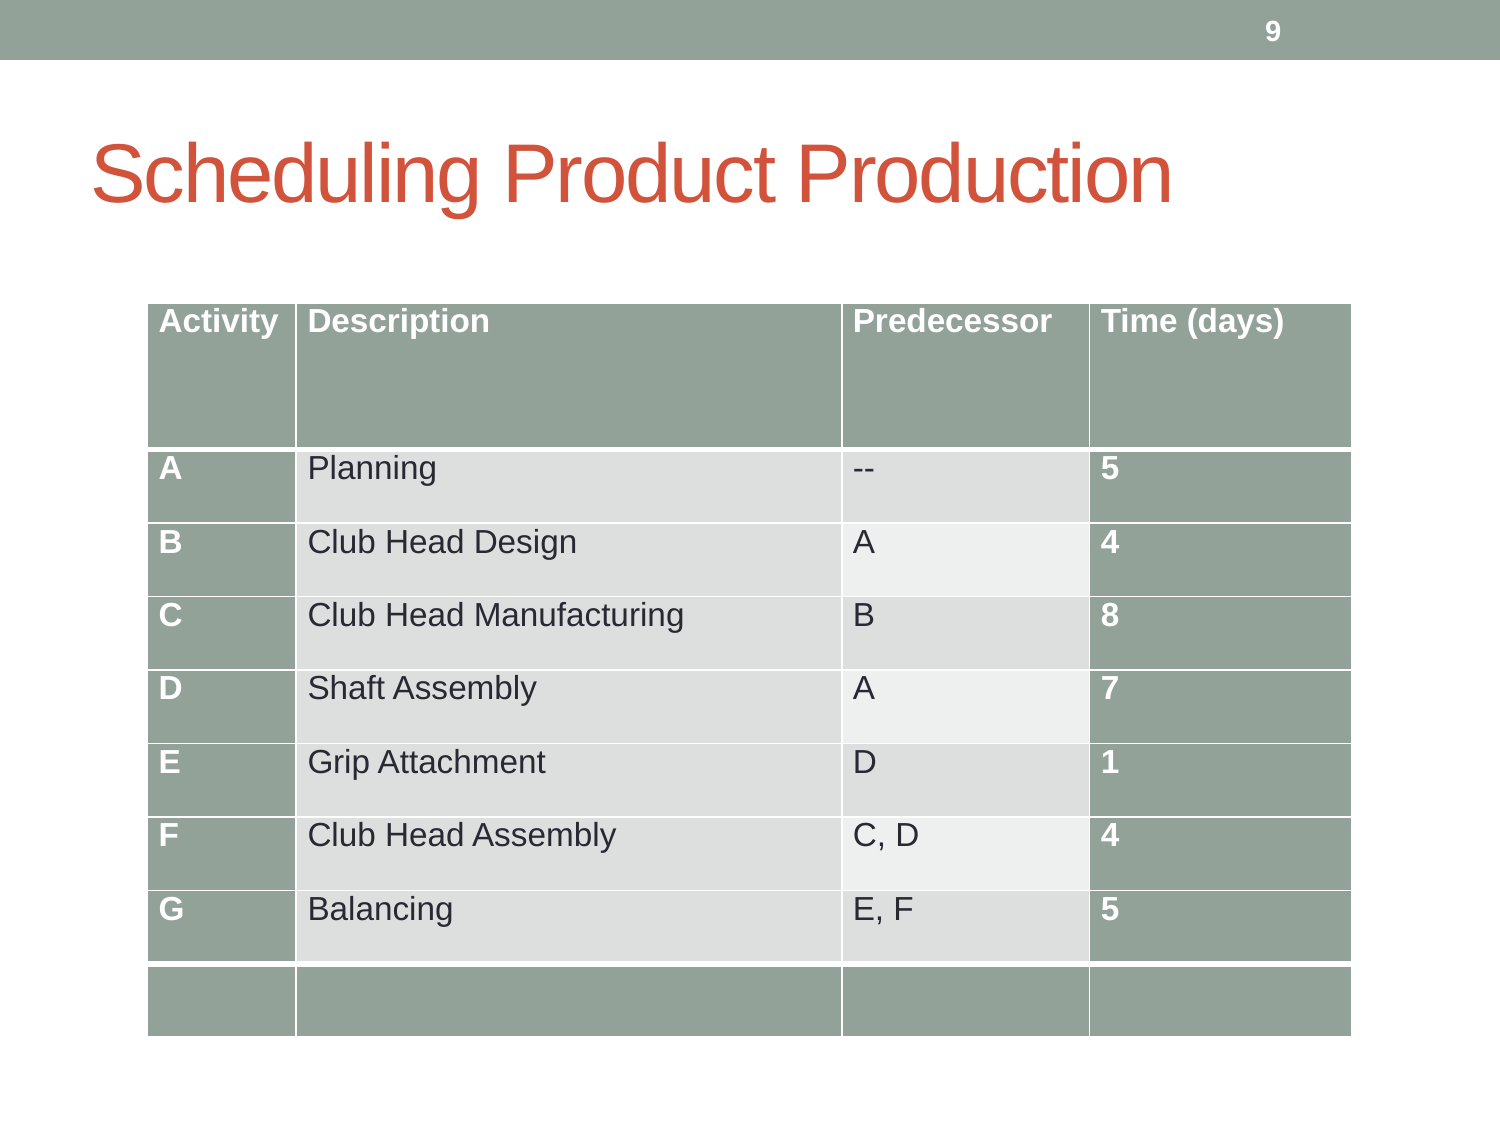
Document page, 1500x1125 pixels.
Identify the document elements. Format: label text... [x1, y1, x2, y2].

table_cell G [148, 891, 295, 961]
table_cell A [148, 452, 295, 522]
table_cell 8 [1090, 597, 1351, 669]
table_cell [297, 967, 841, 1036]
table_header Predecessor [843, 304, 1089, 447]
table_cell 4 [1090, 818, 1351, 890]
table_cell E [148, 744, 295, 816]
table_cell C [148, 597, 295, 669]
table_cell Balancing [297, 891, 841, 961]
table_cell B [843, 597, 1089, 669]
table_cell [1090, 967, 1351, 1036]
table_cell 7 [1090, 671, 1351, 743]
table_cell Shaft Assembly [297, 671, 841, 743]
table_cell B [148, 524, 295, 596]
table_cell -- [843, 452, 1089, 522]
table_header Time (days) [1090, 304, 1351, 447]
table_header Activity [148, 304, 295, 447]
table_header Description [297, 304, 841, 447]
table_cell 1 [1090, 744, 1351, 816]
table_cell D [148, 671, 295, 743]
table_cell A [843, 524, 1089, 596]
table_cell 5 [1090, 452, 1351, 522]
table_cell Planning [297, 452, 841, 522]
table_cell Club Head Design [297, 524, 841, 596]
table_cell 5 [1090, 891, 1351, 961]
table_cell [843, 967, 1089, 1036]
table_cell [148, 967, 295, 1036]
table_cell C, D [843, 818, 1089, 890]
table_cell D [843, 744, 1089, 816]
table_cell Grip Attachment [297, 744, 841, 816]
table_cell Club Head Manufacturing [297, 597, 841, 669]
table_cell A [843, 671, 1089, 743]
slide_number 9 [1250, 3, 1425, 57]
table_cell 4 [1090, 524, 1351, 596]
table_cell E, F [843, 891, 1089, 961]
table_cell F [148, 818, 295, 890]
title Scheduling Product Production [75, 87, 1425, 250]
table_cell Club Head Assembly [297, 818, 841, 890]
